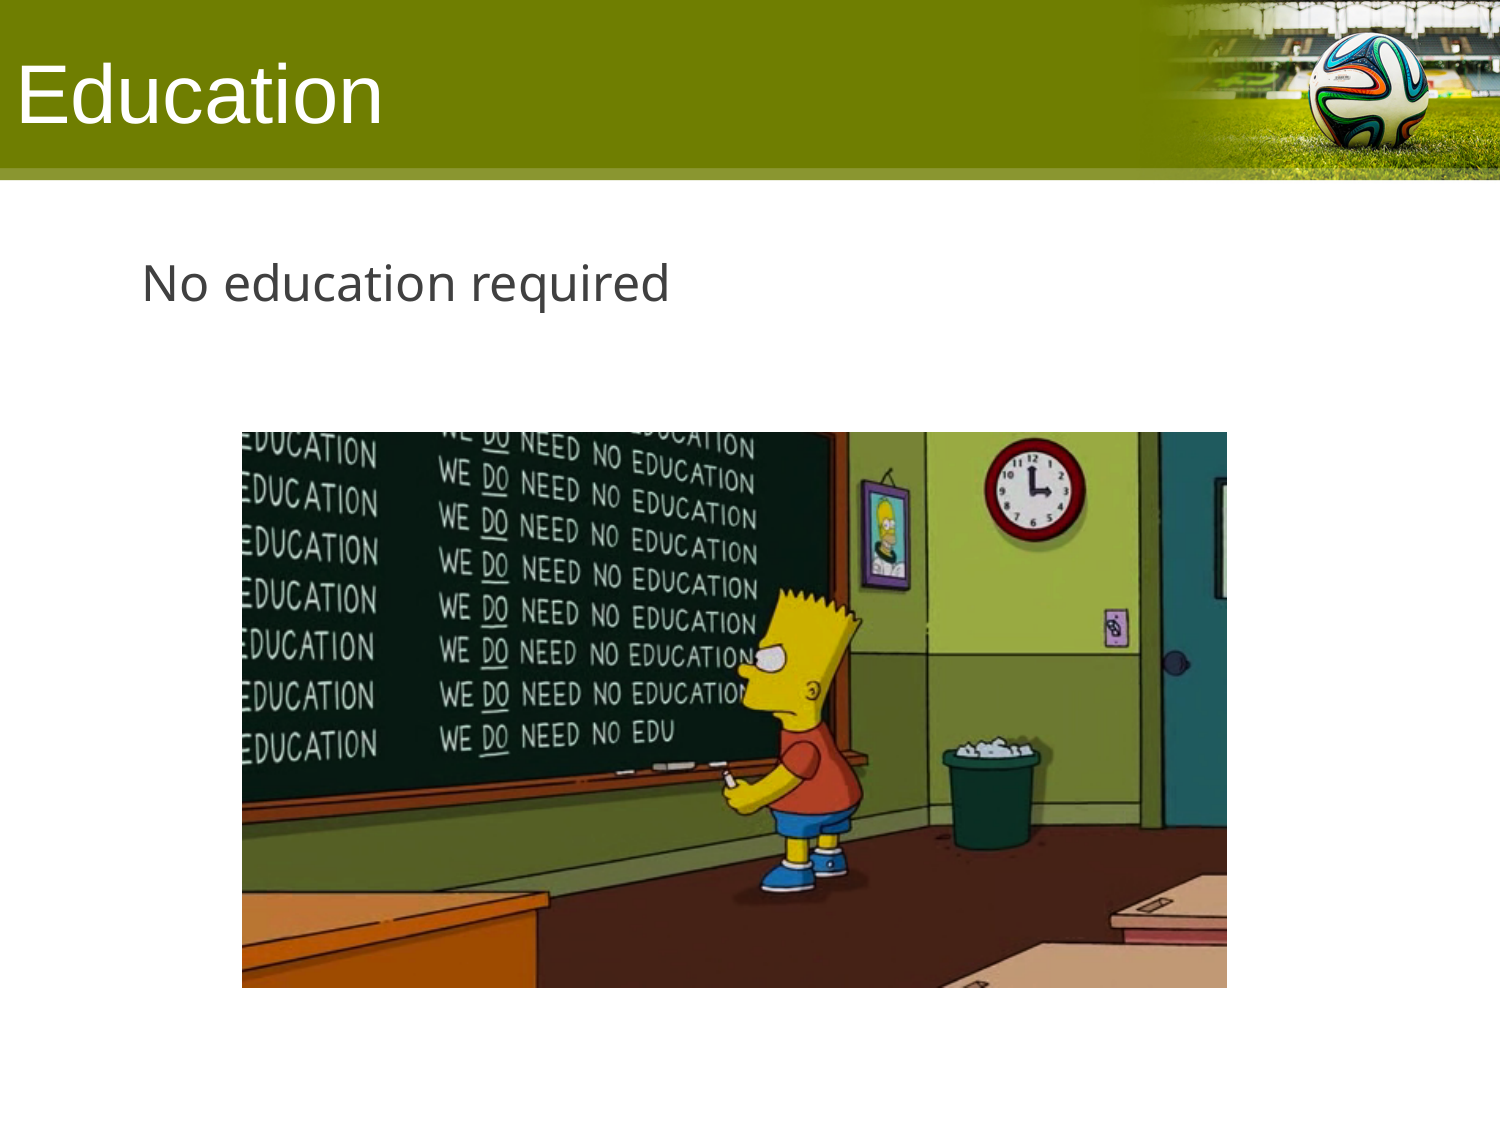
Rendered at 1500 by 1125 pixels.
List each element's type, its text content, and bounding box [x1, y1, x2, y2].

picture [0, 179, 1500, 1125]
list No education required [76, 243, 1427, 835]
title Education [0, 2, 1500, 179]
